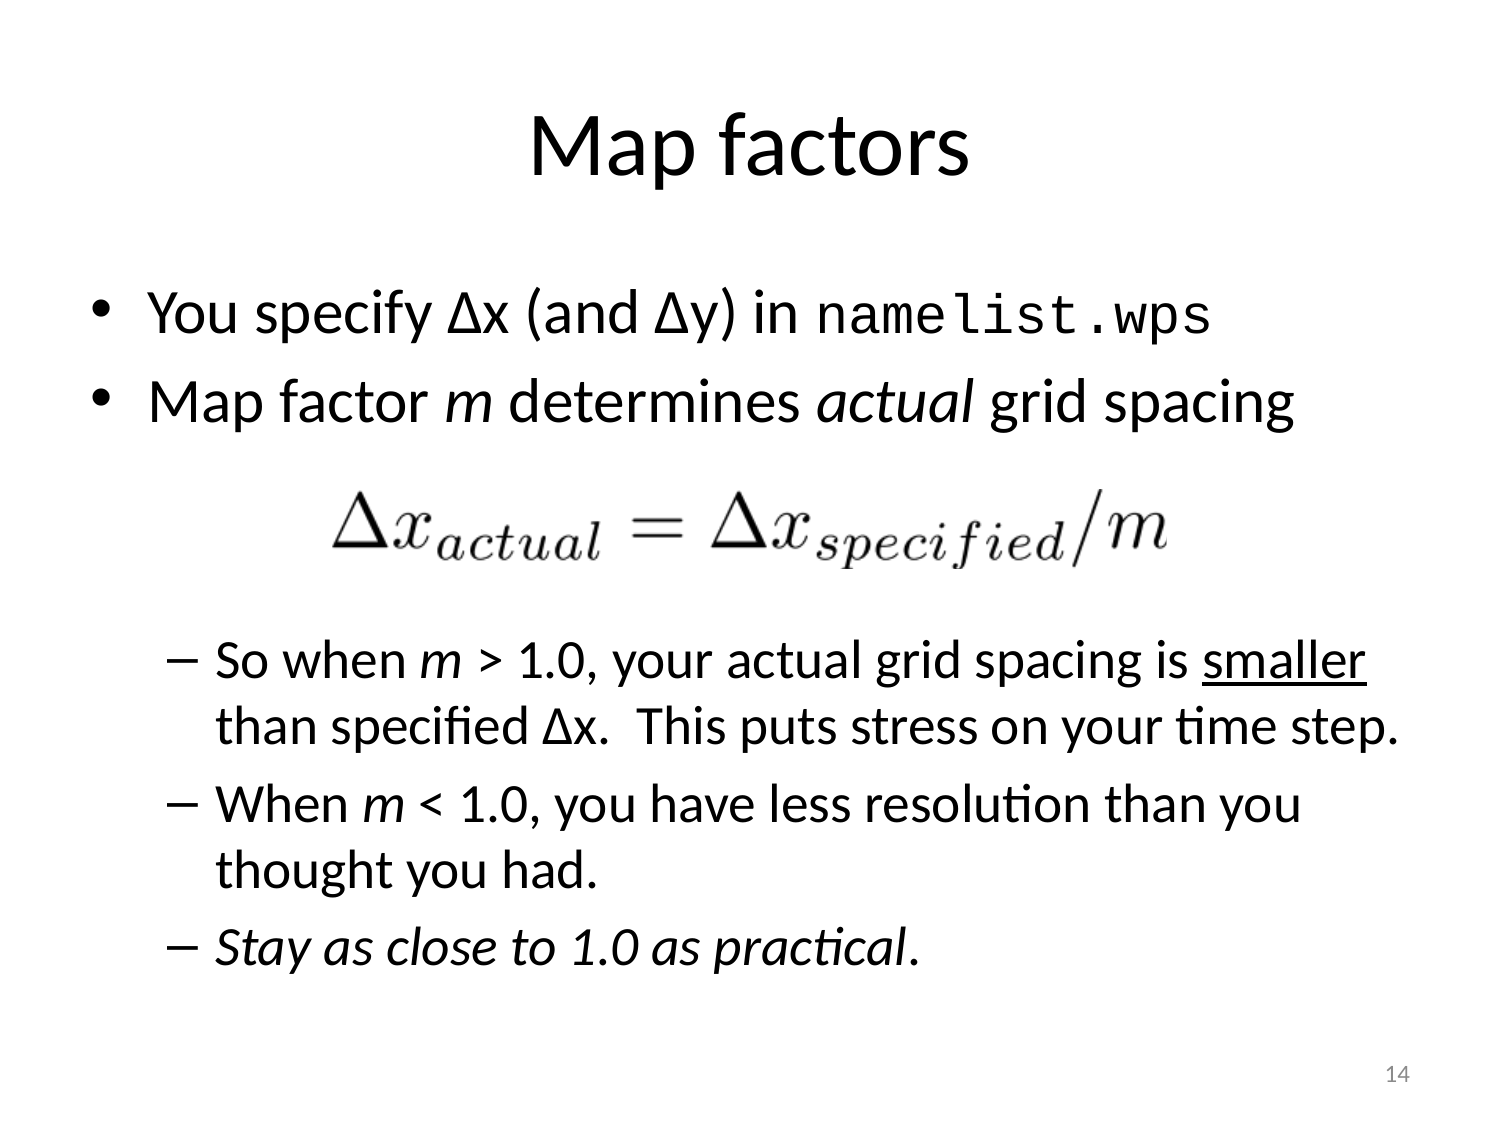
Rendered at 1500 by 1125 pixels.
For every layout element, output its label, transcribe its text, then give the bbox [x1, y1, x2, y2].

list You specify ∆x (and ∆y) in namelist.wps Map factor m determines actual grid spacing So when m > 1.0, your actual grid spacing is smaller than specified ∆x. This puts stress on your time step. When m < 1.0, you have less resolution than you thought you had. Stay as close to 1.0 as practical. [75, 262, 1425, 1005]
picture [330, 489, 1167, 569]
slide_number 14 [1074, 1042, 1425, 1103]
title Map factors [75, 45, 1425, 233]
